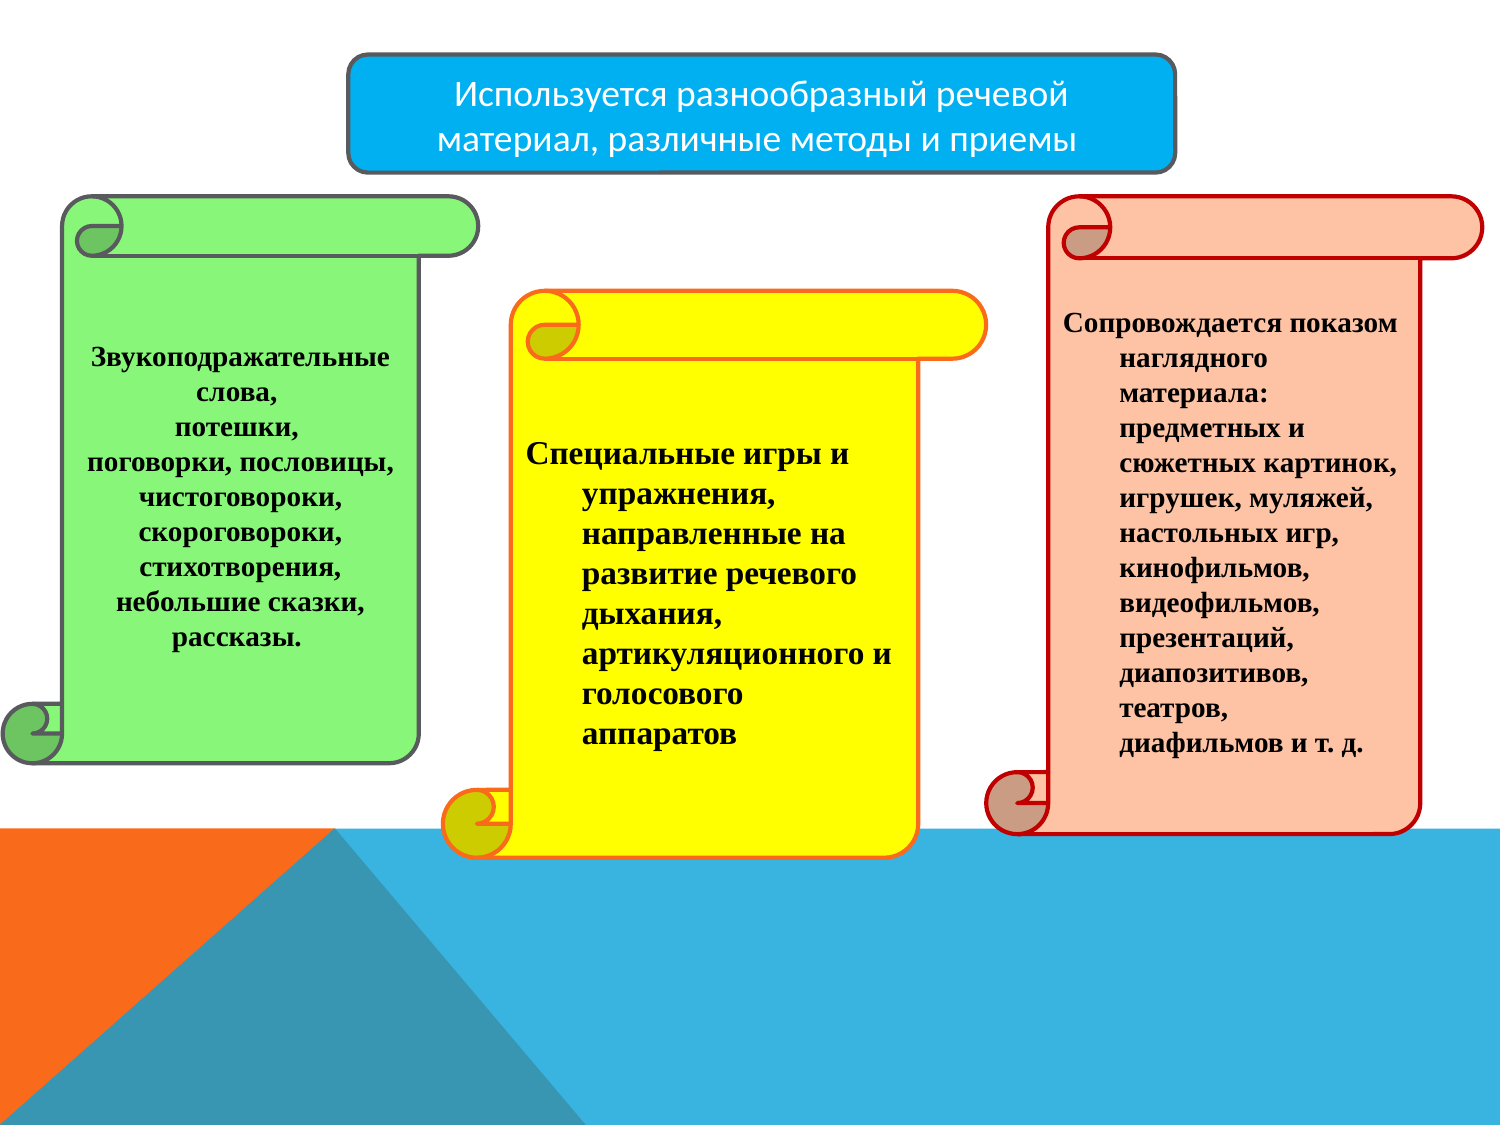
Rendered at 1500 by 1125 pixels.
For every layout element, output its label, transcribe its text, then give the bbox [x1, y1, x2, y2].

text_box Используется разнообразный речевой материал, различные методы и приемы [346, 52, 1178, 175]
text_box Звукоподражательные слова, потешки, поговорки, пословицы, чистоговороки, скороговороки, стихотворения, небольшие сказки, рассказы. [0, 194, 481, 766]
text_box Специальные игры и упражнения, направленные на развитие речевого дыхания, артикуляционного и голосового аппаратов [440, 288, 989, 860]
text_box Сопровождается показом наглядного материала: предметных и сюжетных картинок, игрушек, муляжей, настольных игр, кинофильмов, видеофильмов, презентаций, диапозитивов, театров, диафильмов и т. д. [984, 194, 1485, 837]
